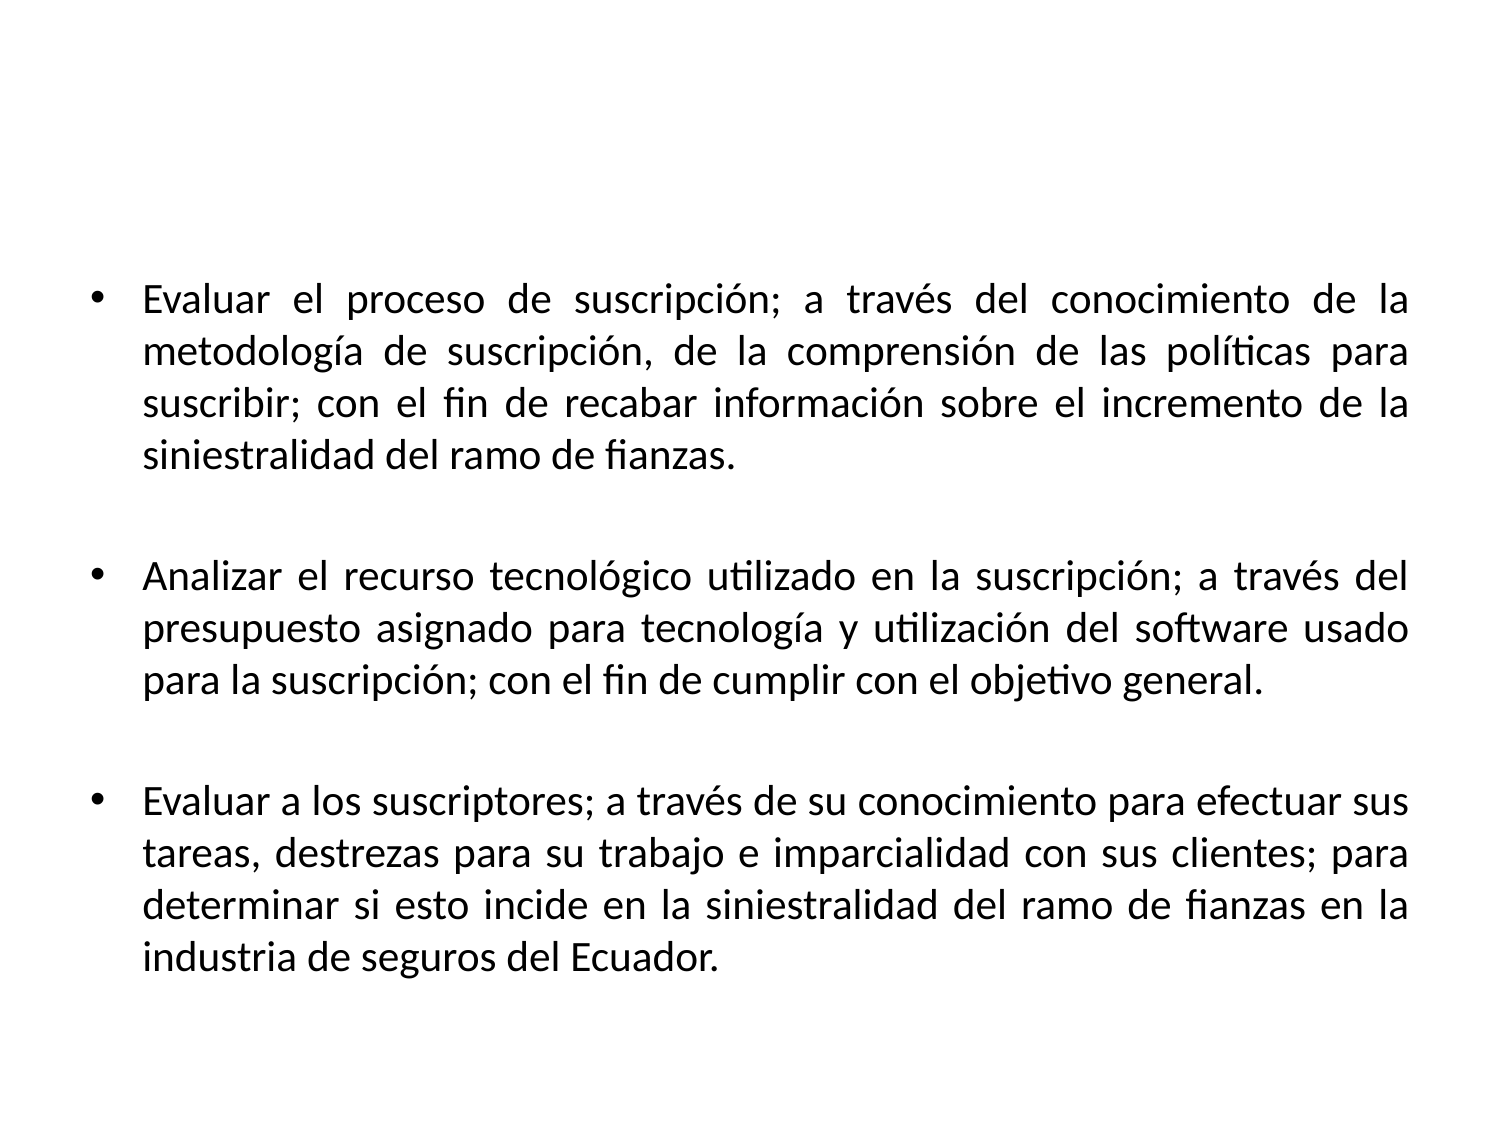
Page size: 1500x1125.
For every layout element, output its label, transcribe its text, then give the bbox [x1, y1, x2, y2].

list Evaluar el proceso de suscripción; a través del conocimiento de la metodología de suscripción, de la comprensión de las políticas para suscribir; con el fin de recabar información sobre el incremento de la siniestralidad del ramo de fianzas. Analizar el recurso tecnológico utilizado en la suscripción; a través del presupuesto asignado para tecnología y utilización del software usado para la suscripción; con el fin de cumplir con el objetivo general. Evaluar a los suscriptores; a través de su conocimiento para efectuar sus tareas, destrezas para su trabajo e imparcialidad con sus clientes; para determinar si esto incide en la siniestralidad del ramo de fianzas en la industria de seguros del Ecuador. [75, 262, 1425, 1005]
